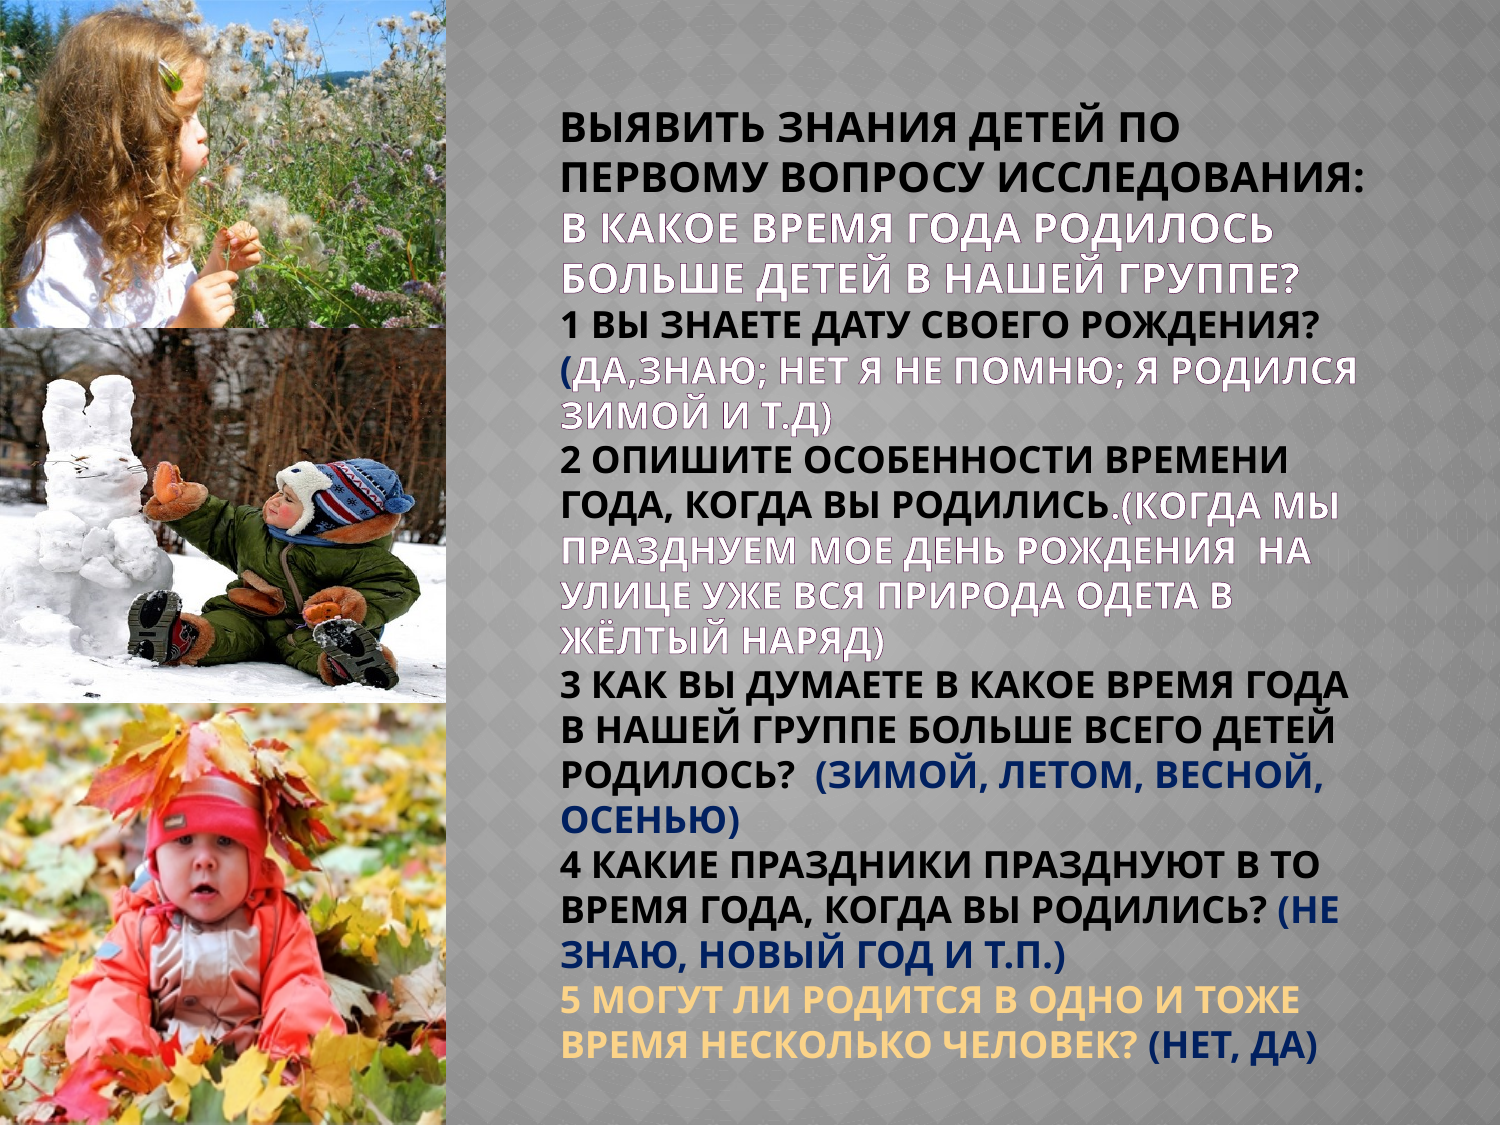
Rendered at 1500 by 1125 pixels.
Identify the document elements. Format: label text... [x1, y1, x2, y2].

title Выявить знания детей по первому вопросу исследования: в какое время года родилось больше детей в нашей группе? 1 вы знаете дату своего рождения? (да,знаю; нет я не помню; я родился зимой и т.д) 2 Опишите особенности времени года, когда вы родились.(когда мы празднуем мое день рождения на улице уже вся природа одета в жёлтый наряд) 3 как вы думаете в какое время года в нашей группе больше всего детей родилось? (Зимой, летом, весной, осенью) 4 какие праздники празднуют в то время года, когда вы родились? (не знаю, новый год и т.п.) 5 Могут ли родится в одно и тоже время несколько человек? (Нет, да) [552, 87, 1390, 1067]
picture [0, 710, 446, 1125]
picture [0, 0, 446, 704]
